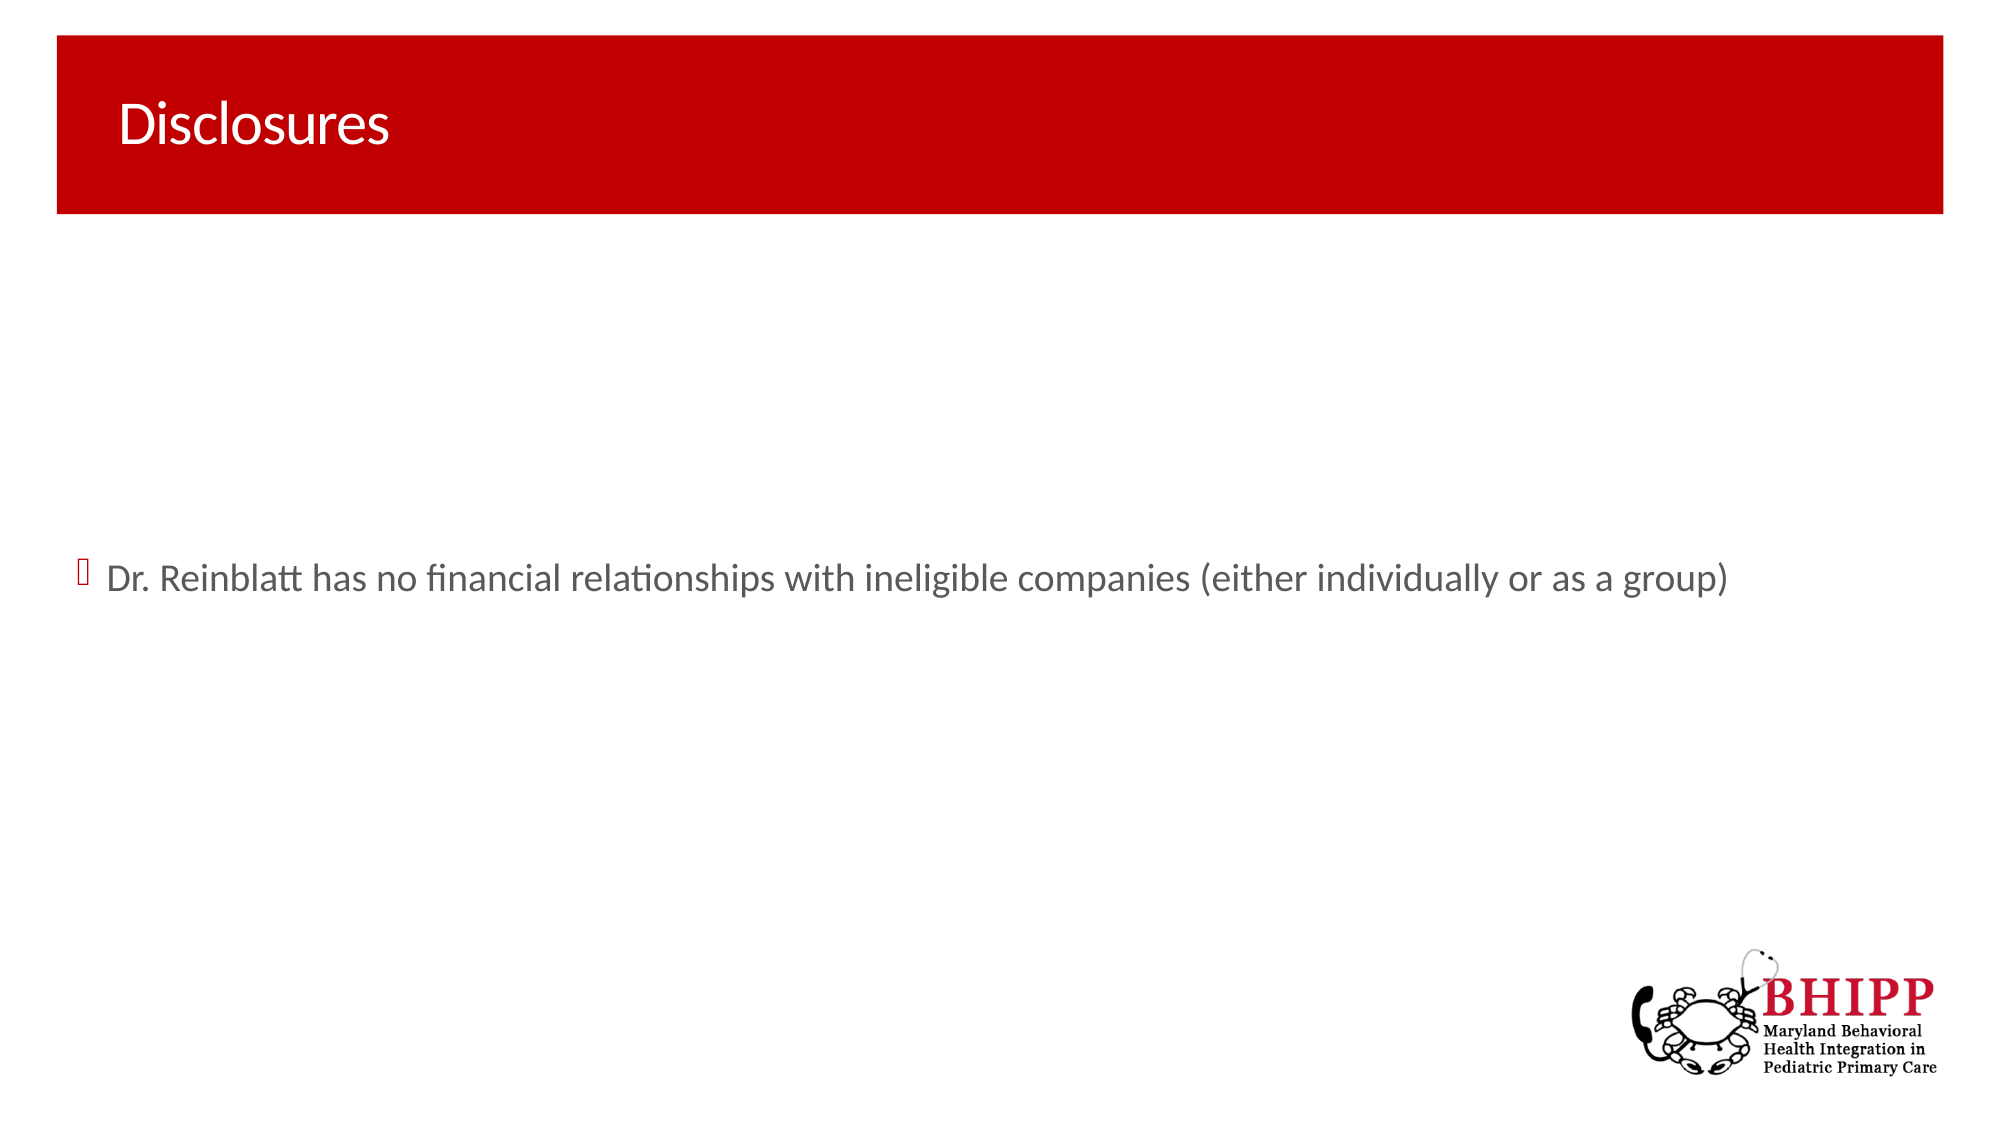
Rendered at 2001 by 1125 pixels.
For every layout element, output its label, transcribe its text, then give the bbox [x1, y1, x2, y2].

list Dr. Reinblatt has no financial relationships with ineligible companies (either individually or as a group) [61, 241, 1857, 983]
title Disclosures [103, 50, 1835, 200]
picture [1602, 921, 1964, 1103]
